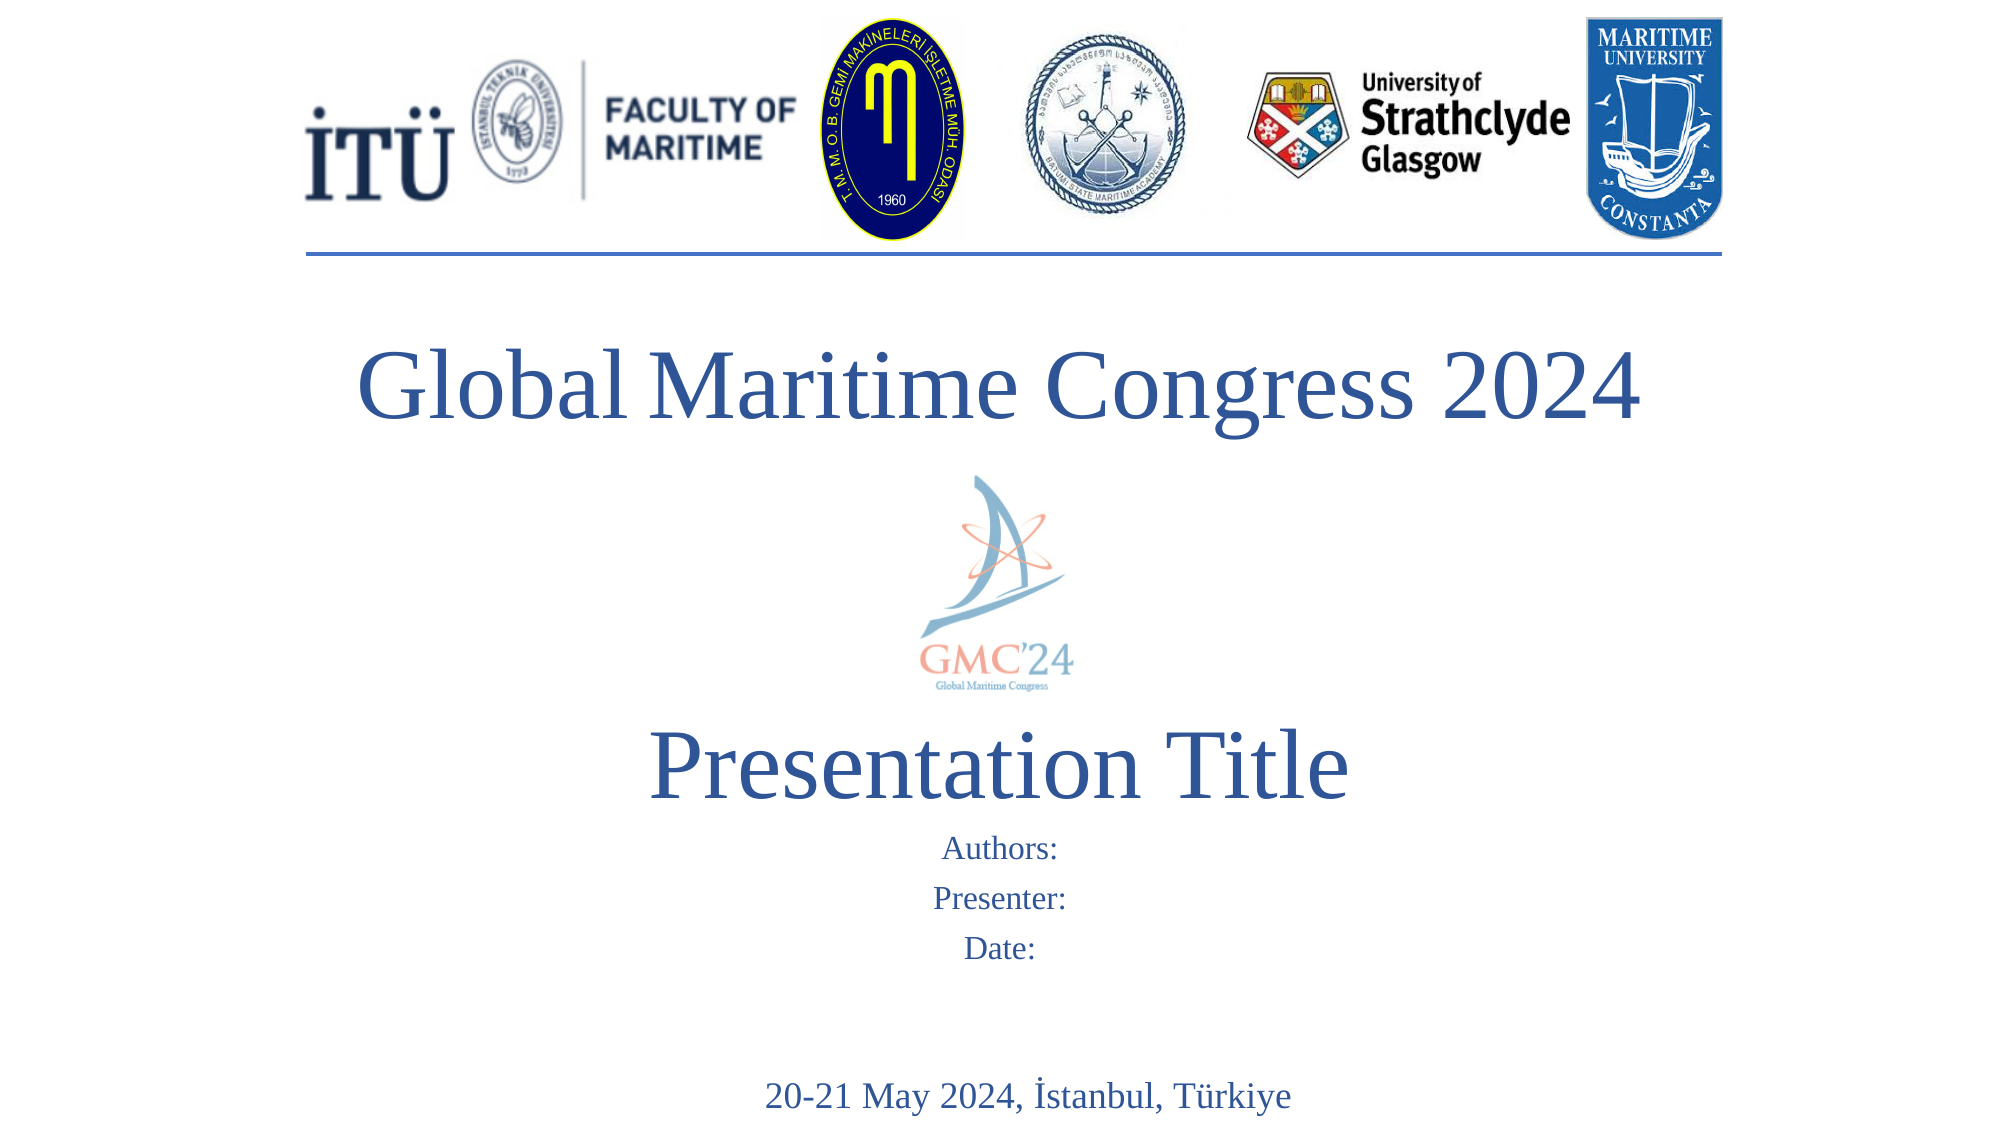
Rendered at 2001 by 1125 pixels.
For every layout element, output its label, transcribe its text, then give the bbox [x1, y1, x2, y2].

text_box 20-21 May 2024, İstanbul, Türkiye [749, 1064, 1315, 1124]
title Presentation Title [249, 698, 1750, 823]
text_box Global Maritime Congress 2024 [342, 311, 1658, 447]
subtitle Authors: Presenter: Date: [249, 823, 1750, 975]
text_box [292, 17, 1723, 254]
picture [916, 468, 1084, 696]
